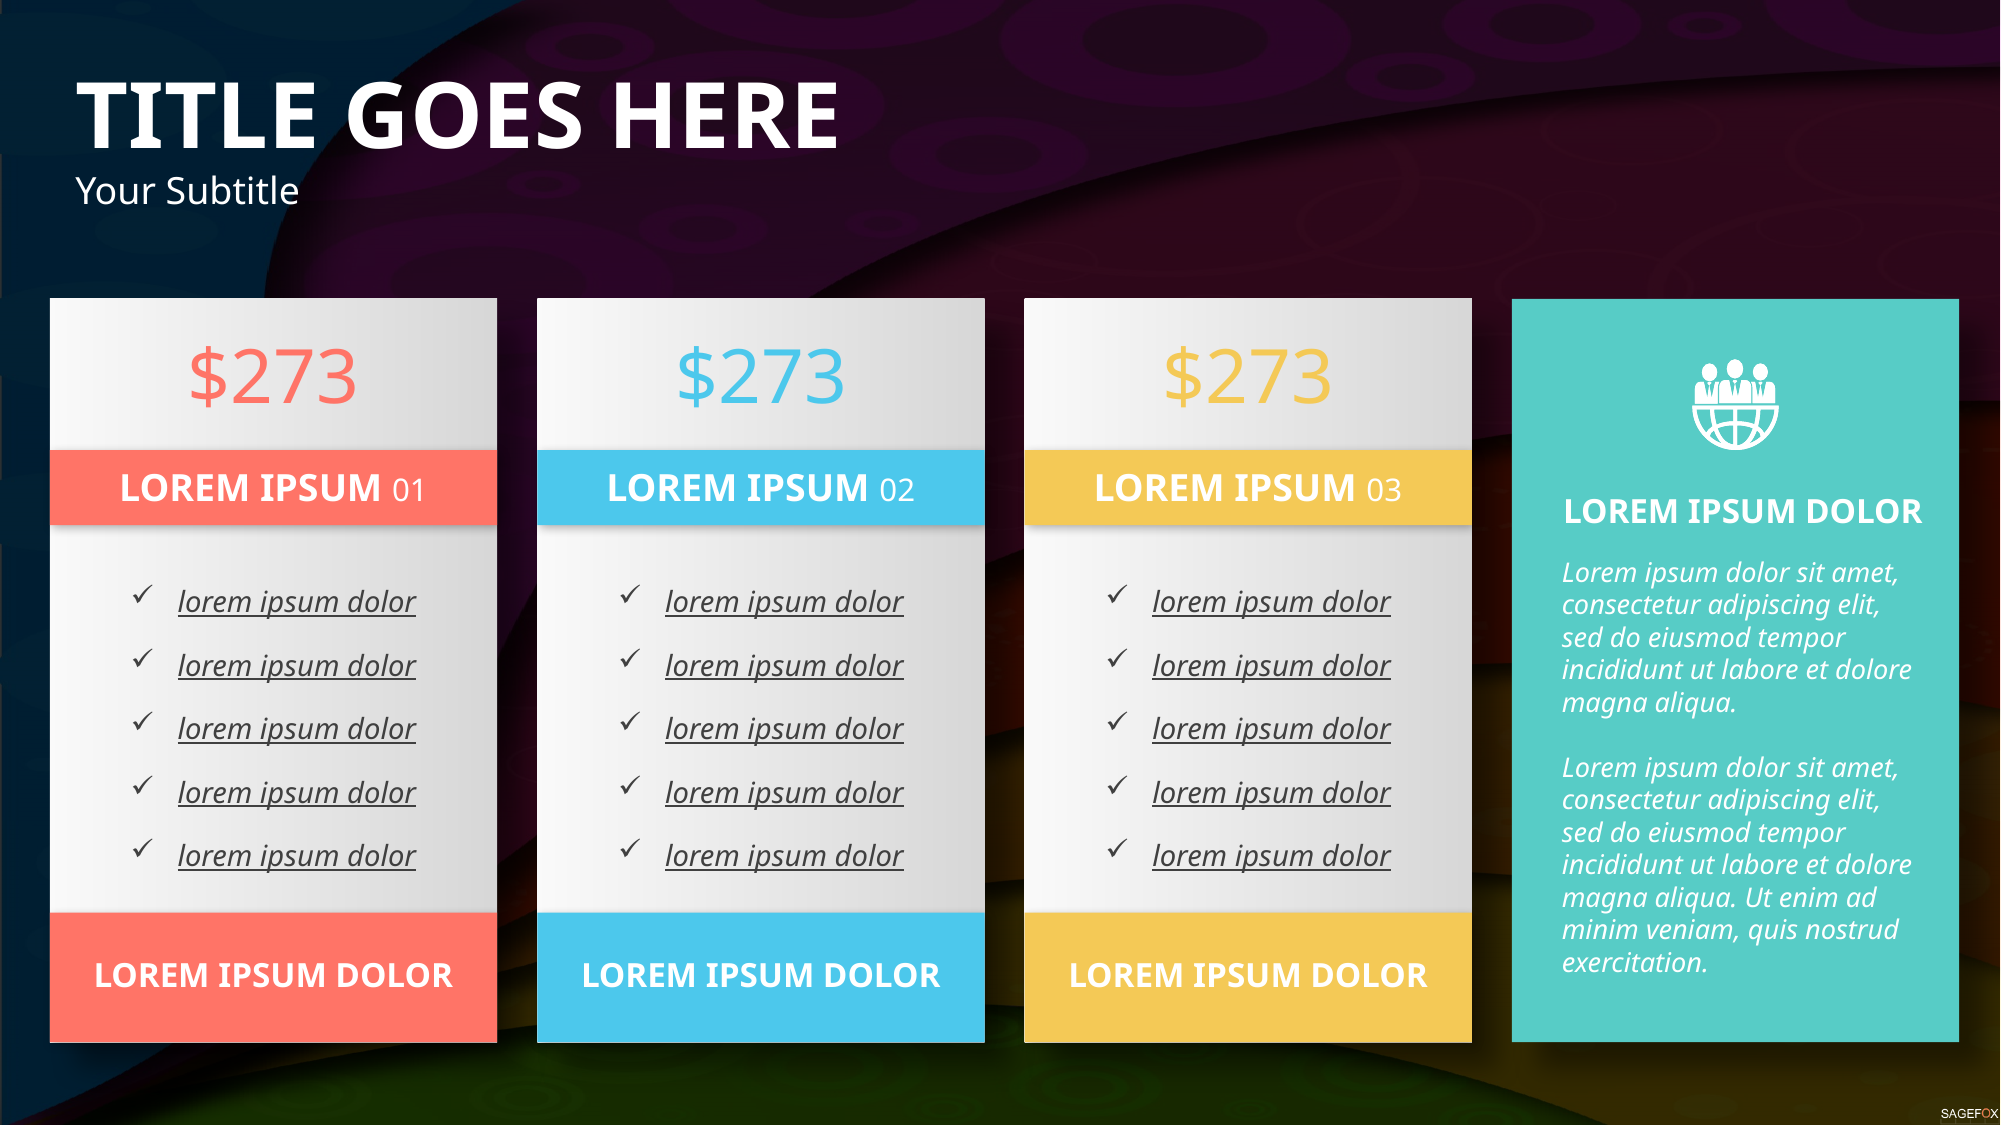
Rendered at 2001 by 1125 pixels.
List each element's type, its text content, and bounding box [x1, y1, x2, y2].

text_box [1024, 298, 1472, 1043]
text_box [1692, 359, 1779, 450]
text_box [537, 298, 985, 1043]
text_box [49, 298, 498, 1043]
text_box LOREM IPSUM DOLOR Lorem ipsum dolor sit amet, consectetur adipiscing elit, sed do eiusmod tempor incididunt ut labore et dolore magna aliqua. Lorem ipsum dolor sit amet, consectetur adipiscing elit, sed do eiusmod tempor incididunt ut labore et dolore magna aliqua. Ut enim ad minim veniam, quis nostrud exercitation. [1547, 482, 1940, 985]
text_box [1511, 298, 1960, 1043]
text_box TITLE GOES HERE Your Subtitle [60, 49, 1036, 220]
picture [0, 0, 2001, 1125]
